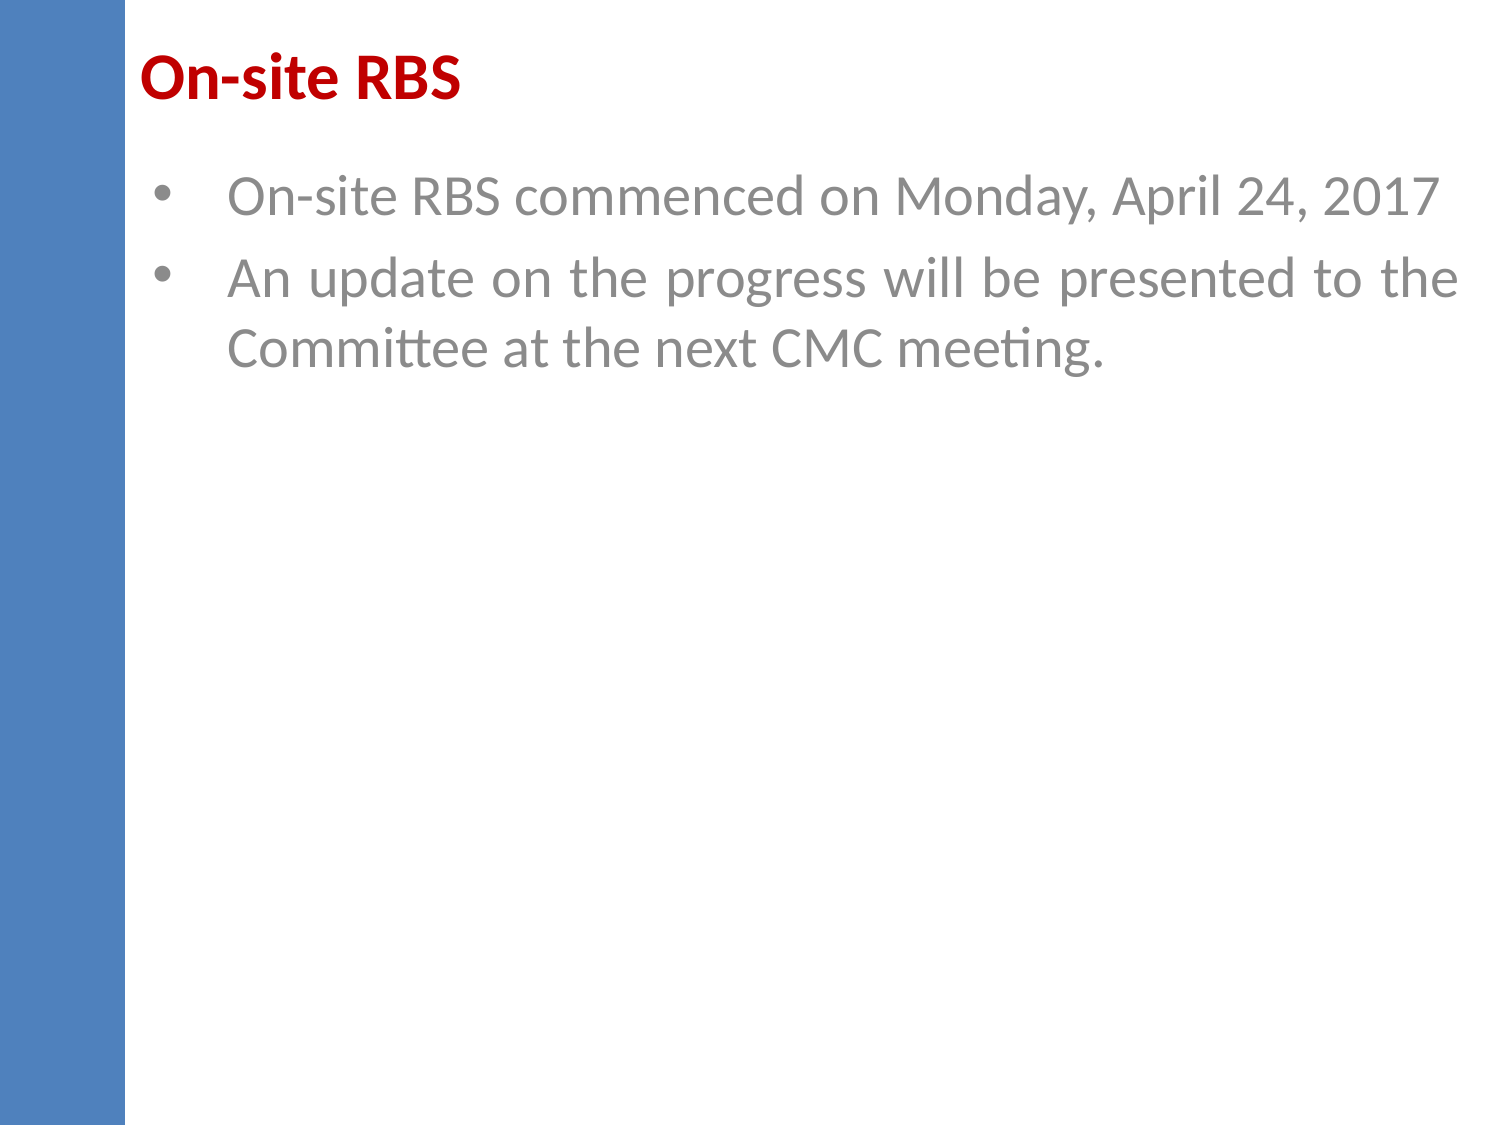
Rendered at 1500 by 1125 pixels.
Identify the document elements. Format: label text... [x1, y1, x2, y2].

subtitle On-site RBS [127, 24, 1475, 125]
text_box On-site RBS commenced on Monday, April 24, 2017 An update on the progress will be presented to the Committee at the next CMC meeting. [137, 149, 1475, 975]
text_box [0, 0, 127, 1125]
